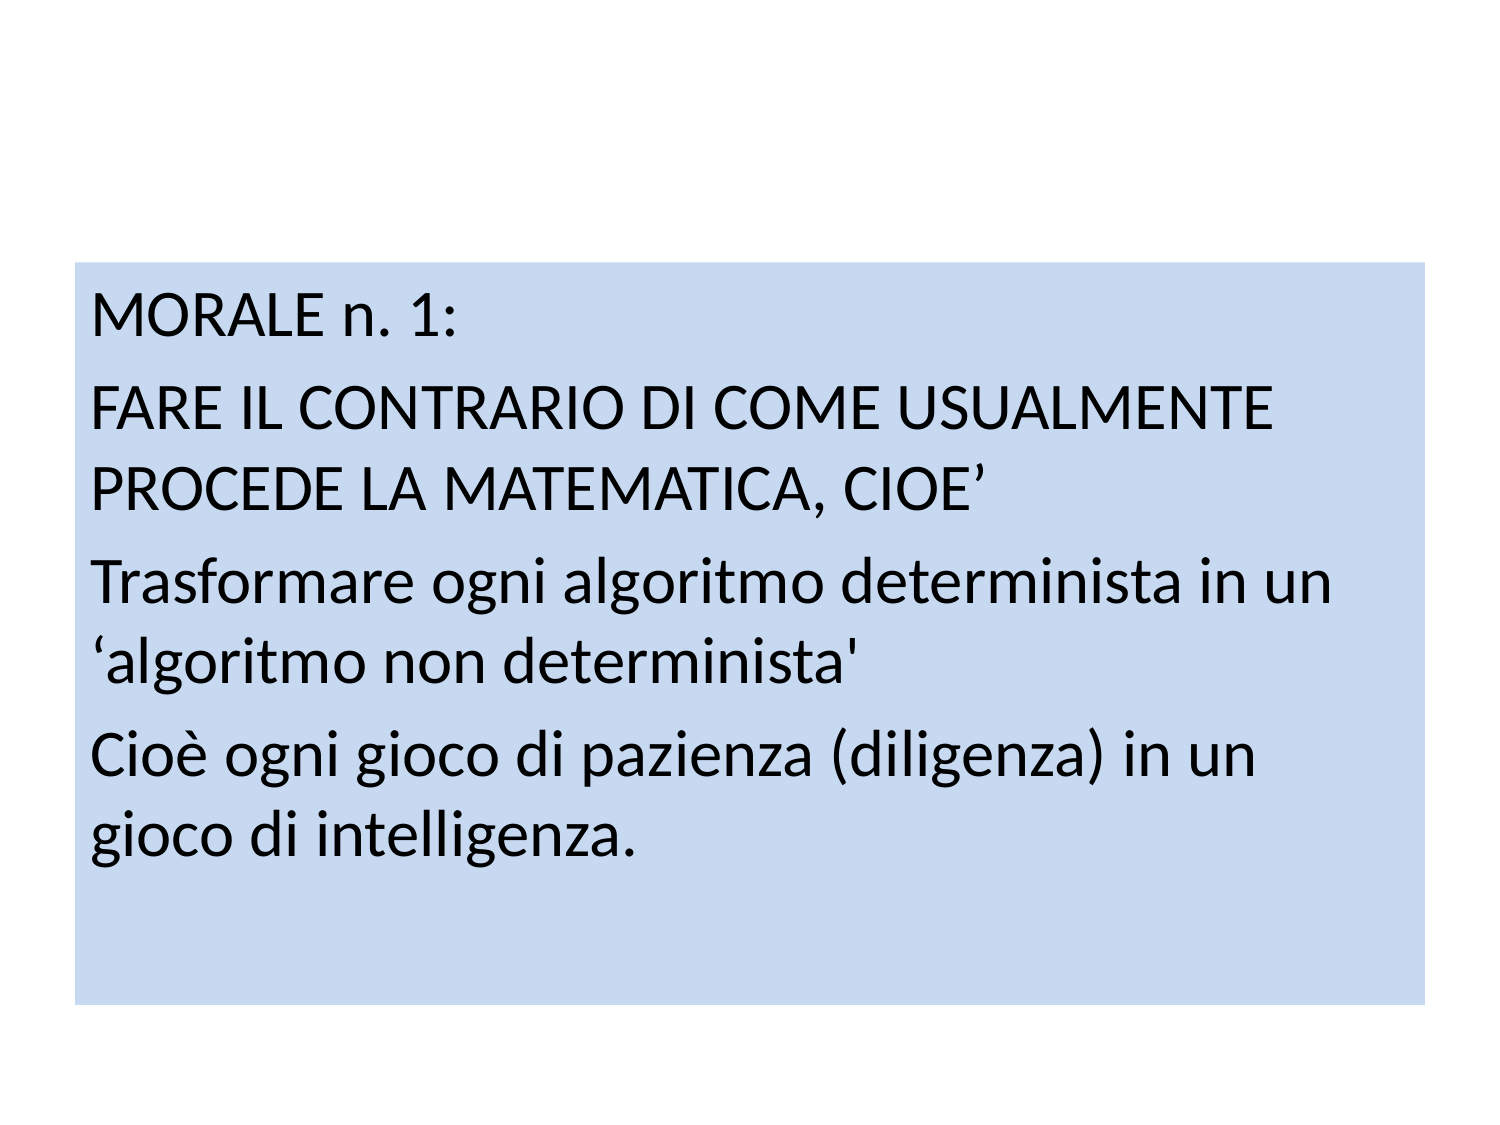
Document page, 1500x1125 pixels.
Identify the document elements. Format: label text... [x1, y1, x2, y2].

list MORALE n. 1: FARE IL CONTRARIO DI COME USUALMENTE PROCEDE LA MATEMATICA, CIOE’ Trasformare ogni algoritmo determinista in un ‘algoritmo non determinista' Cioè ogni gioco di pazienza (diligenza) in un gioco di intelligenza. [75, 262, 1425, 1005]
